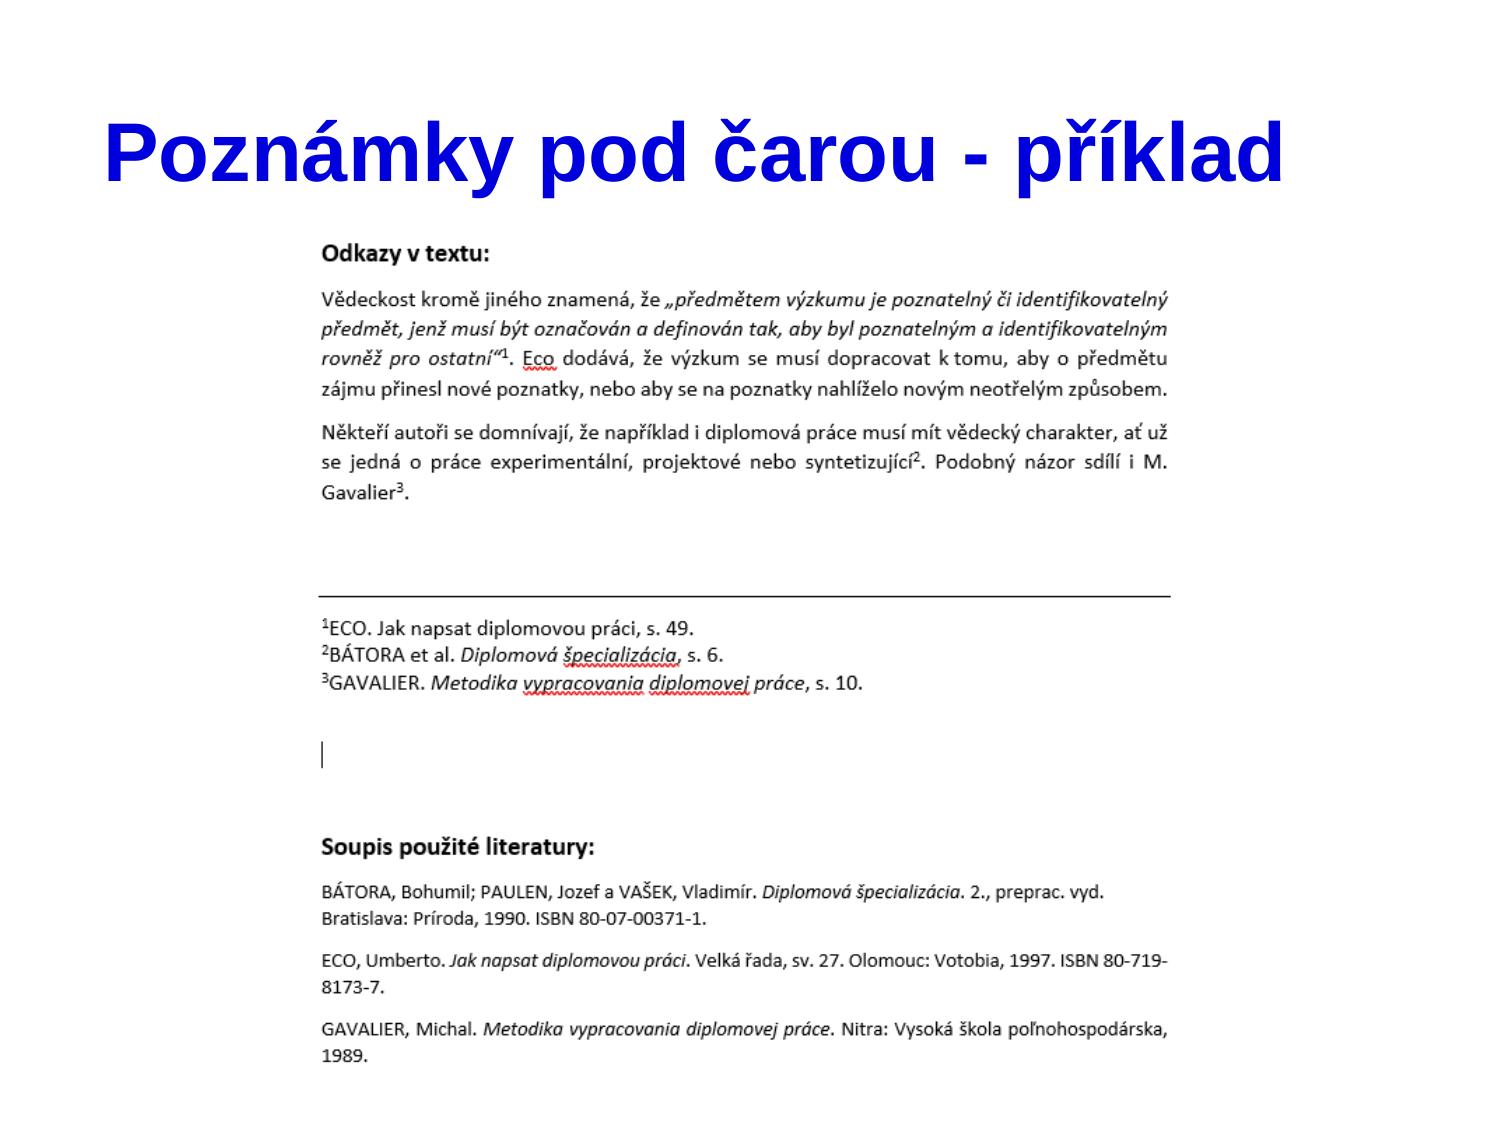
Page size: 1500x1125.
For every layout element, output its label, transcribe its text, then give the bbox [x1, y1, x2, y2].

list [288, 214, 1199, 1086]
title Poznámky pod čarou - příklad [103, 101, 1397, 215]
